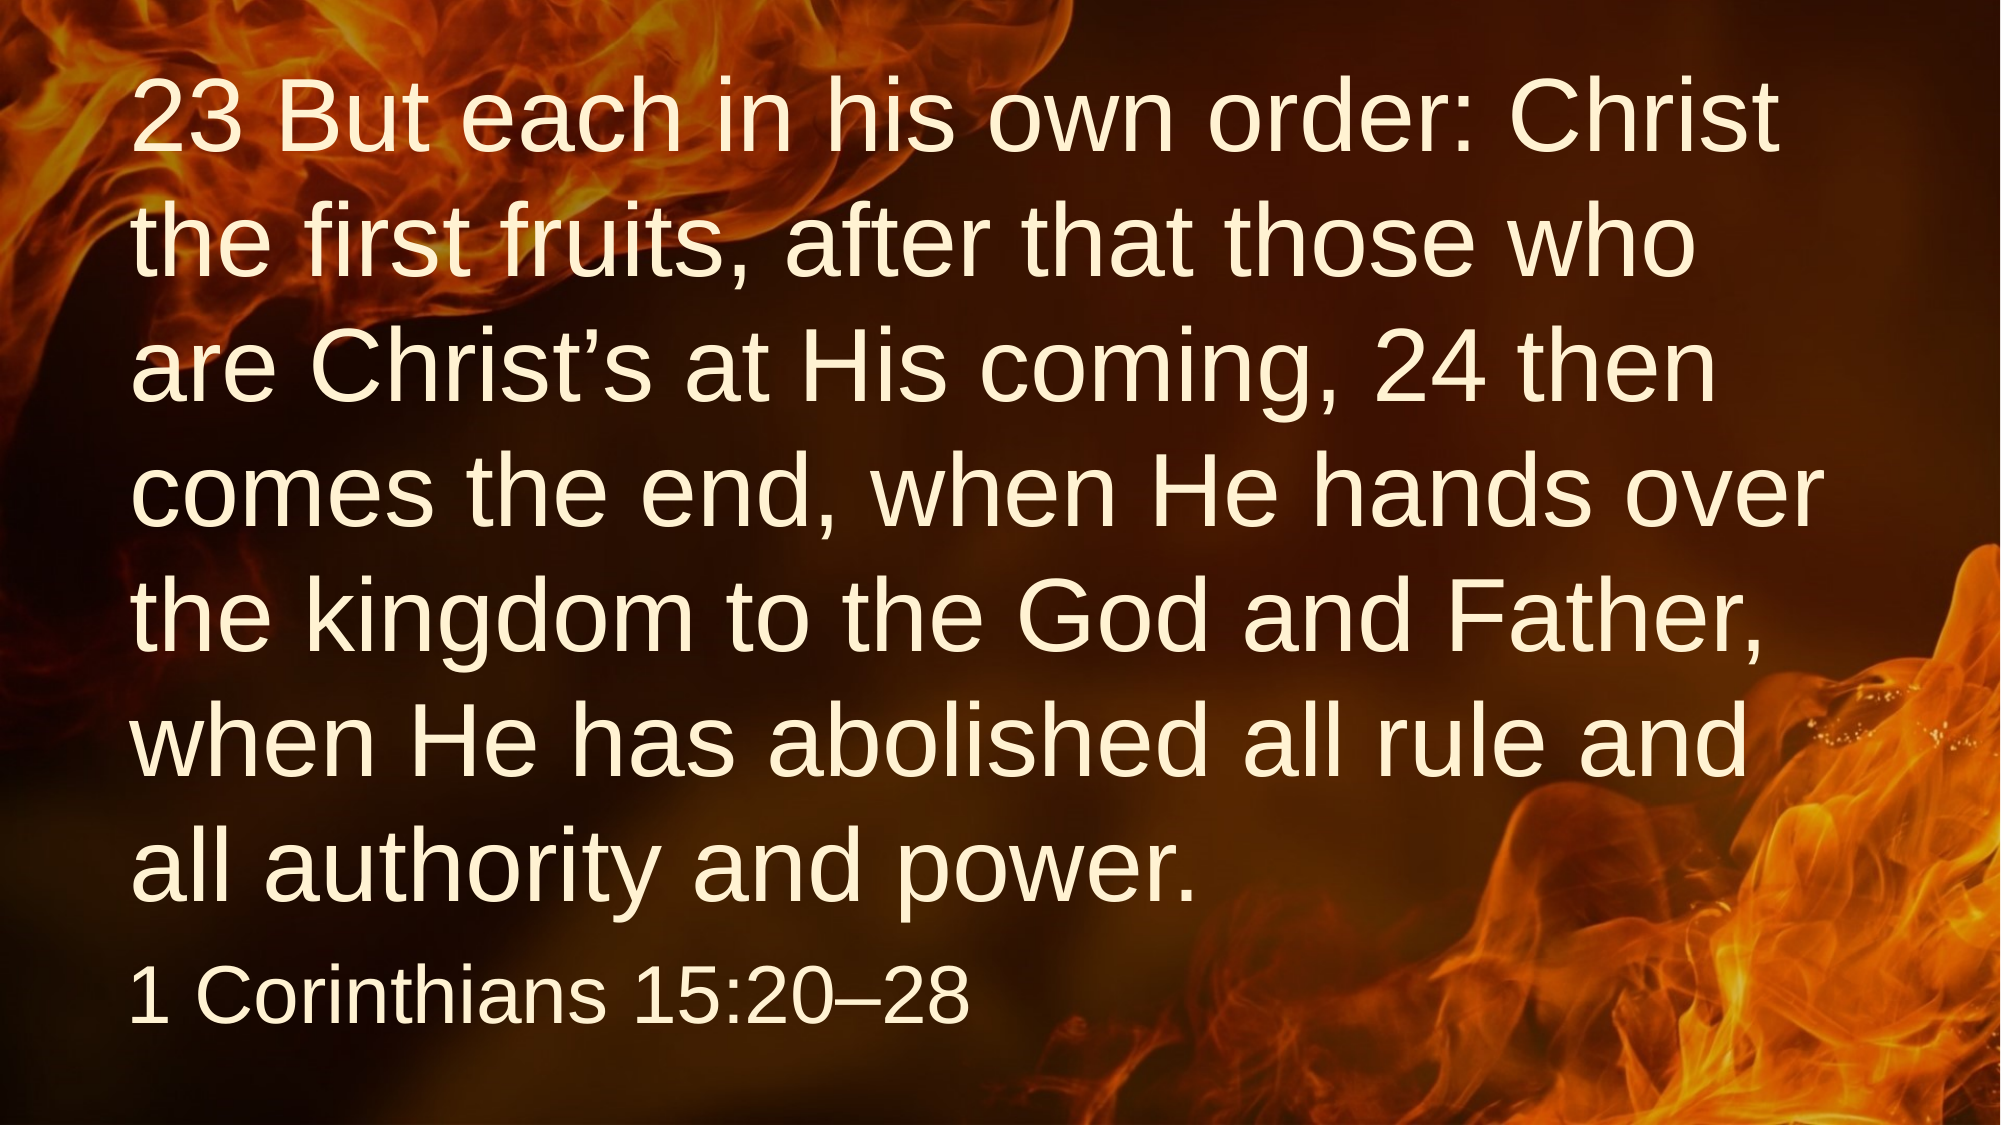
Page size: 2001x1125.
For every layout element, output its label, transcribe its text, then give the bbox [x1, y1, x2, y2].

picture [0, 0, 2001, 1125]
list 1 Corinthians 15:20–28 [111, 933, 1612, 1048]
list 23 But each in his own order: Christ the first fruits, after that those who are Christ’s at His coming, 24 then comes the end, when He hands over the kingdom to the God and Father, when He has abolished all rule and all authority and power. [114, 114, 1886, 855]
